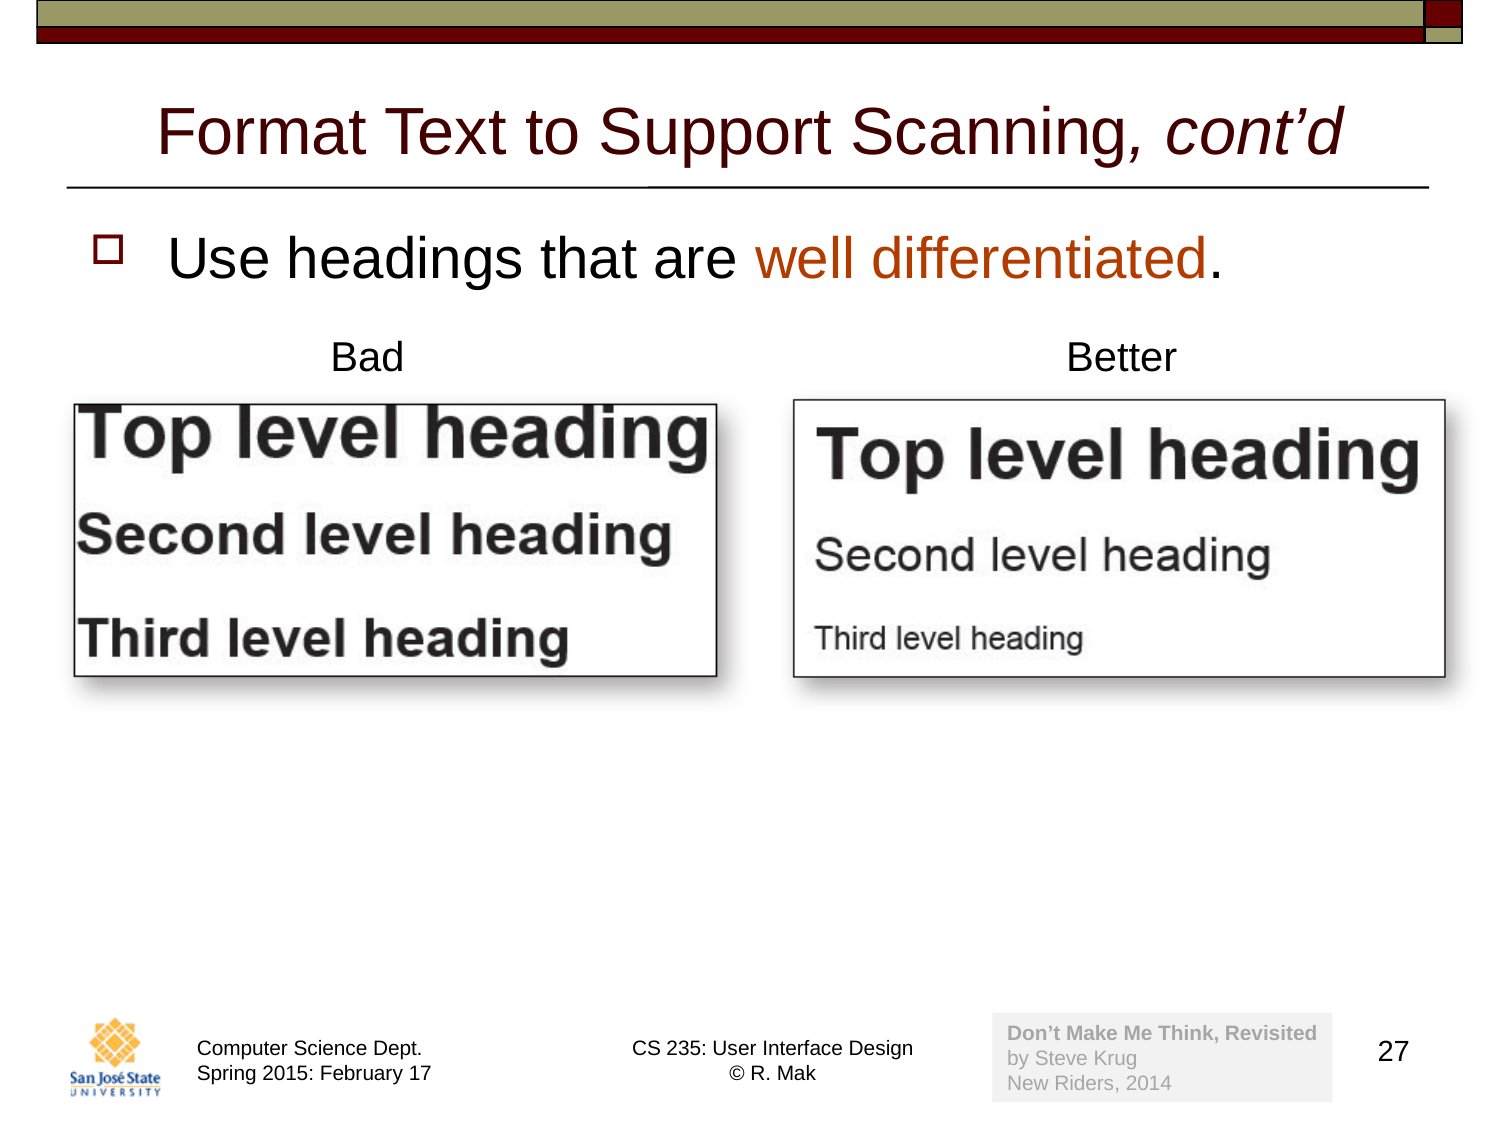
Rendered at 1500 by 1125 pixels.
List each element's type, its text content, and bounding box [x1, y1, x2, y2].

text_box Better [1051, 322, 1193, 388]
slide_number 27 [1333, 1025, 1425, 1100]
list Use headings that are well differentiated. [75, 212, 1425, 308]
text_box Don’t Make Me Think, Revisited by Steve Krug New Riders, 2014 [992, 1012, 1333, 1103]
title Format Text to Support Scanning, cont’d [75, 67, 1425, 175]
text_box Bad [315, 322, 420, 388]
picture [59, 393, 751, 713]
picture [60, 1012, 166, 1112]
picture [779, 389, 1477, 713]
